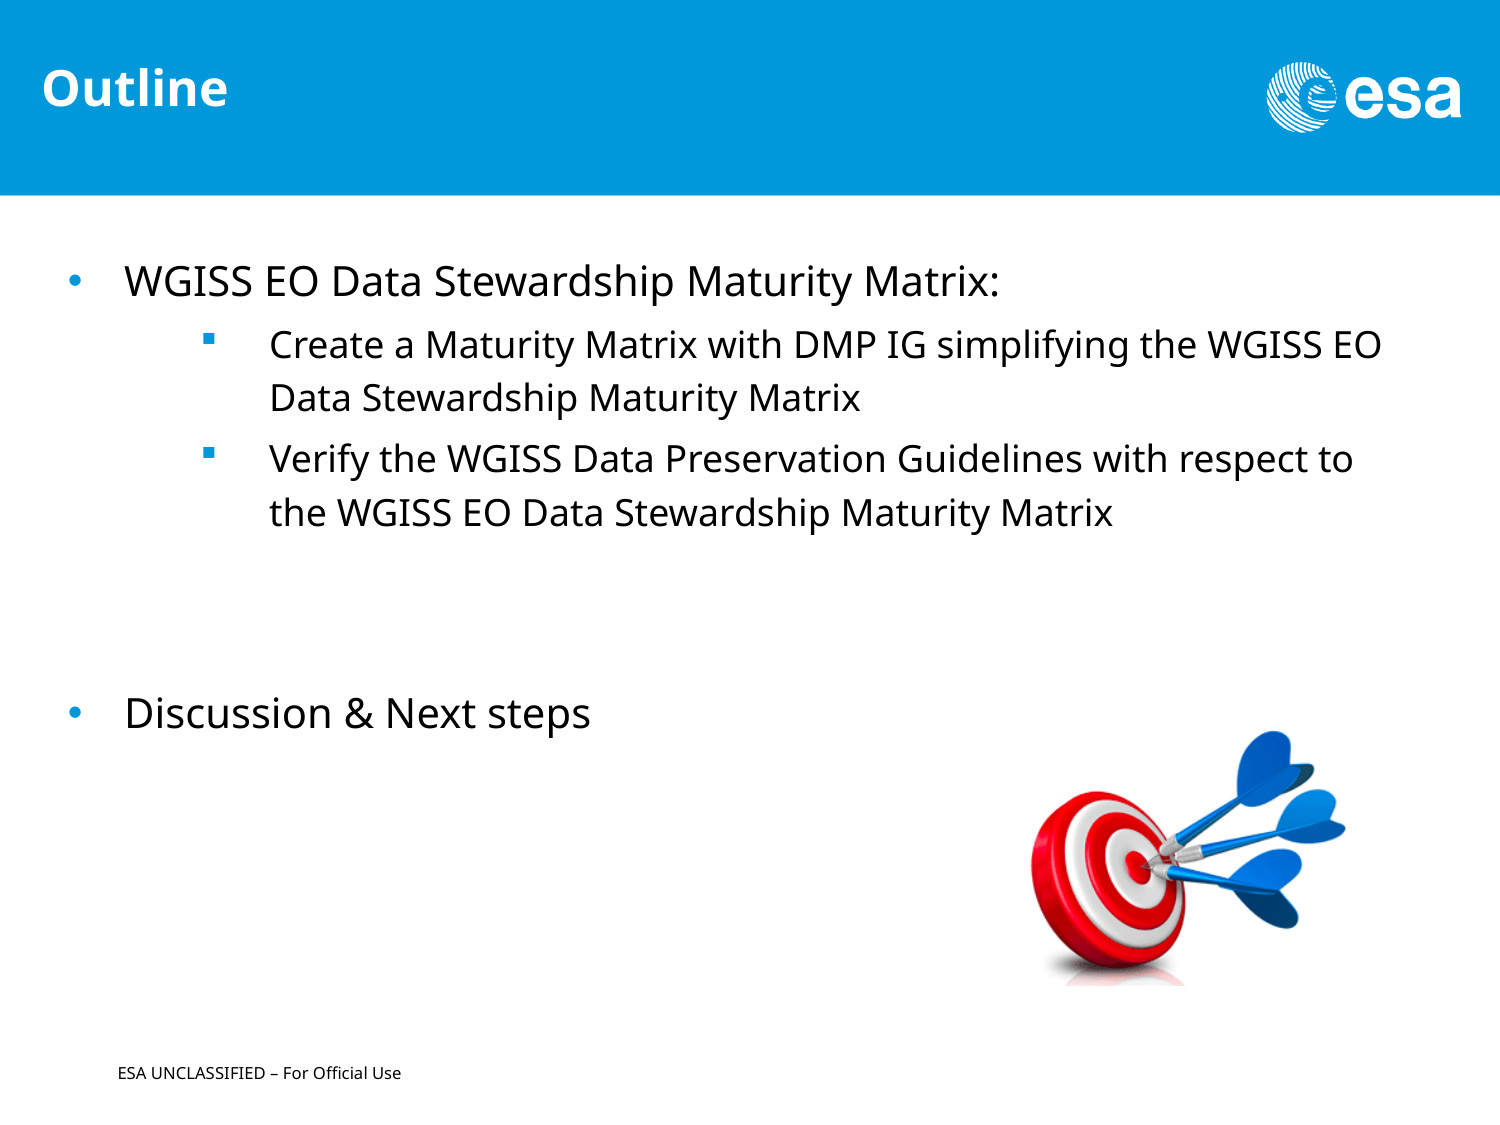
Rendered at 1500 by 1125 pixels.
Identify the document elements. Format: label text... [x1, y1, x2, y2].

footer ESA UNCLASSIFIED – For Official Use [117, 1050, 1189, 1090]
picture [1002, 729, 1363, 986]
picture [1291, 126, 1299, 131]
title Outline [26, 50, 1473, 122]
list WGISS EO Data Stewardship Maturity Matrix: Create a Maturity Matrix with DMP IG simplifying the WGISS EO Data Stewardship Maturity Matrix Verify the WGISS Data Preservation Guidelines with respect to the WGISS EO Data Stewardship Maturity Matrix Discussion & Next steps [52, 237, 1413, 947]
